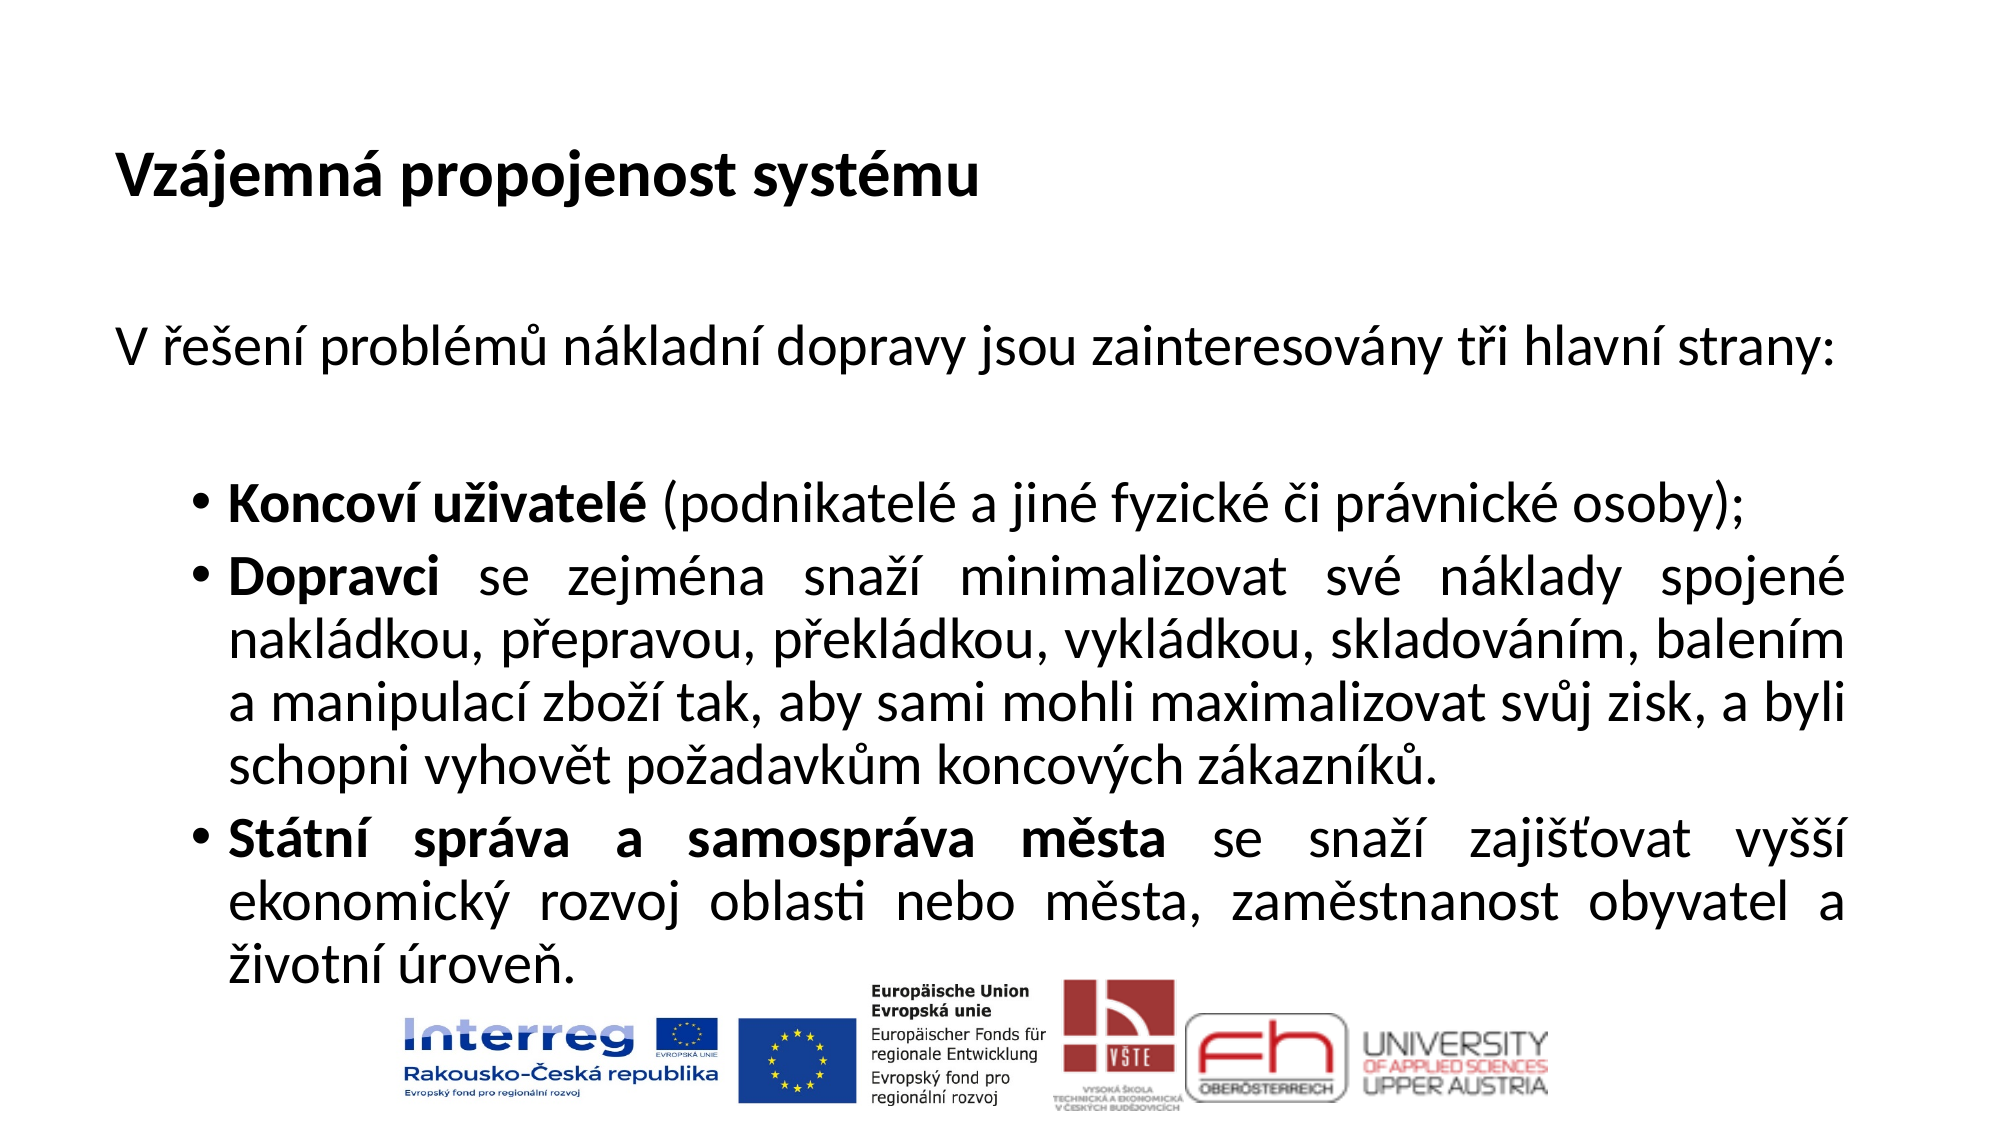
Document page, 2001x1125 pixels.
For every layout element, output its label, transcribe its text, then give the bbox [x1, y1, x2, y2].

picture [374, 984, 1046, 1125]
list Vzájemná propojenost systému V řešení problémů nákladní dopravy jsou zainteresovány tři hlavní strany: Koncoví uživatelé (podnikatelé a jiné fyzické či právnické osoby); Dopravci se zejména snaží minimalizovat své náklady spojené nakládkou, přepravou, překládkou, vykládkou, skladováním, balením a manipulací zboží tak, aby sami mohli maximalizovat svůj zisk, a byli schopni vyhovět požadavkům koncových zákazníků. Státní správa a samospráva města se snaží zajišťovat vyšší ekonomický rozvoj oblasti nebo města, zaměstnanost obyvatel a životní úroveň. [100, 131, 1863, 1014]
picture [1185, 1013, 1548, 1103]
picture [1053, 979, 1184, 1111]
